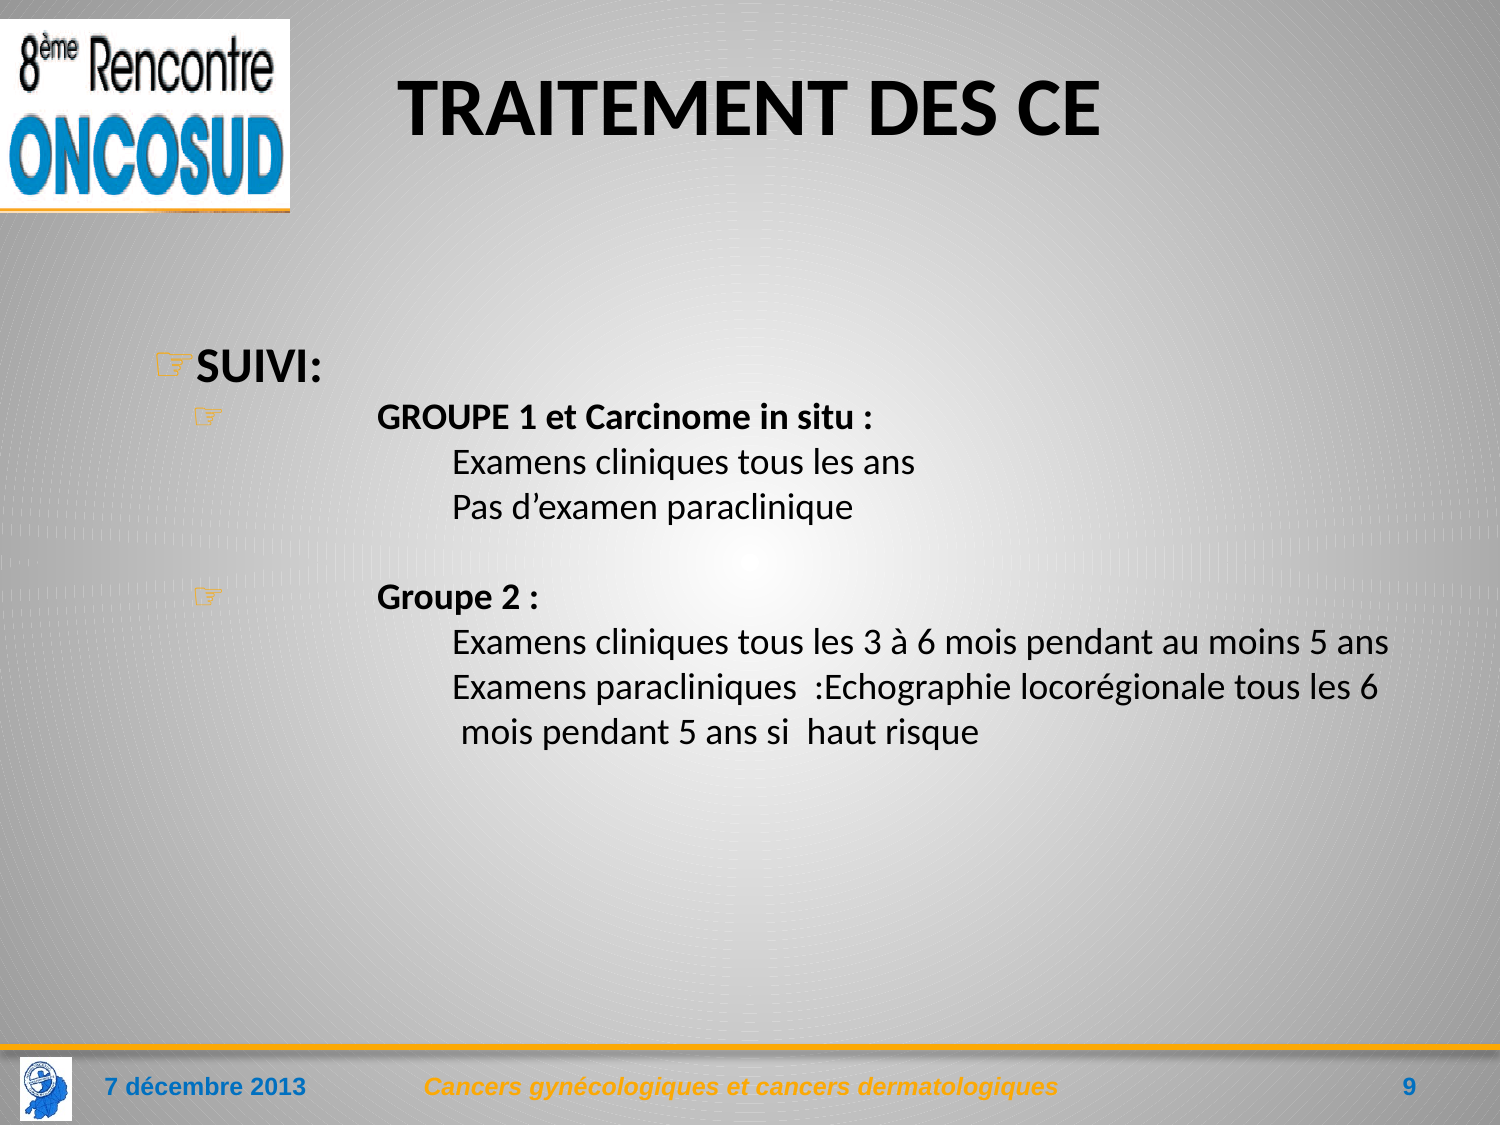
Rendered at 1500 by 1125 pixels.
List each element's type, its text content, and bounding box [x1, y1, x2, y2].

picture [0, 19, 290, 213]
title TRAITEMENT DES CE [75, 45, 1425, 233]
text_box SUIVI: GROUPE 1 et Carcinome in situ : Examens cliniques tous les ans Pas d’examen paraclinique Groupe 2 : Examens cliniques tous les 3 à 6 mois pendant au moins 5 ans Examens paracliniques :Echographie locorégionale tous les 6 mois pendant 5 ans si haut risque [137, 324, 1425, 760]
picture [20, 1057, 72, 1121]
